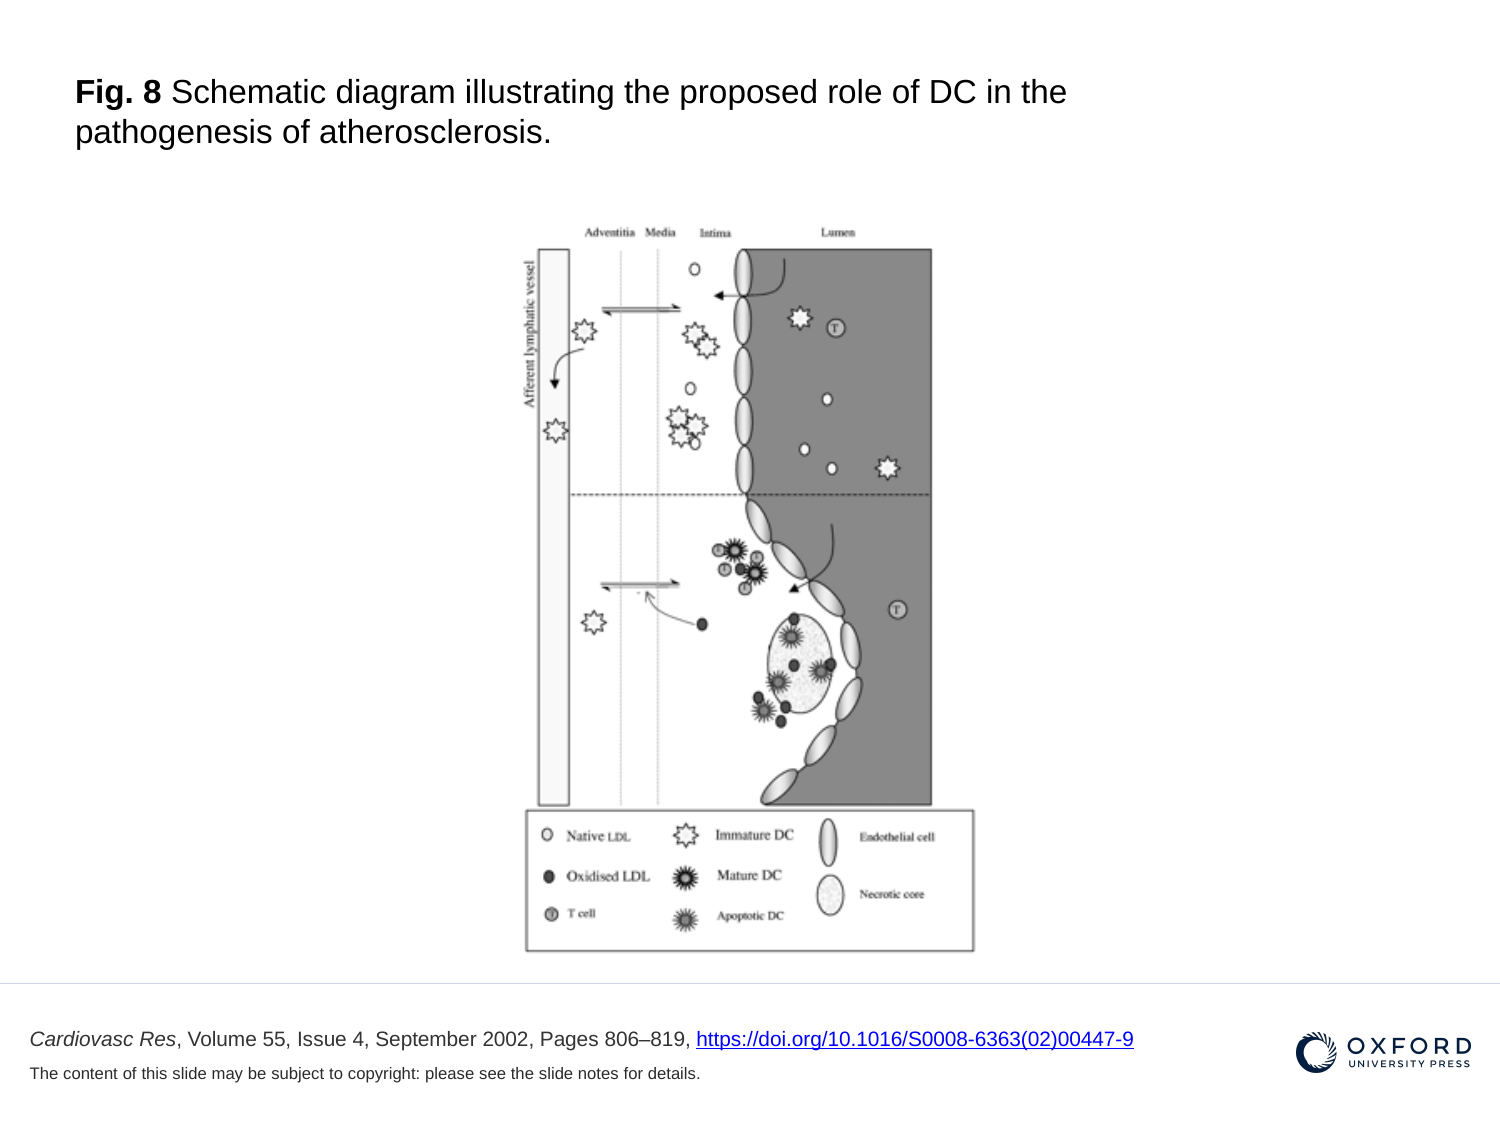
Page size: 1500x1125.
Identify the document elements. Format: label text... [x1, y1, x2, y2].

picture [522, 224, 979, 957]
picture [1296, 1032, 1471, 1073]
title Fig. 8 Schematic diagram illustrating the proposed role of DC in the pathogenesis of atherosclerosis. [75, 69, 1078, 171]
footer Cardiovasc Res, Volume 55, Issue 4, September 2002, Pages 806–819, https://doi.org/10.1016/S0008-6363(02)00447-9 The content of this slide may be subject to copyright: please see the slide notes for details. [0, 983, 1260, 1125]
